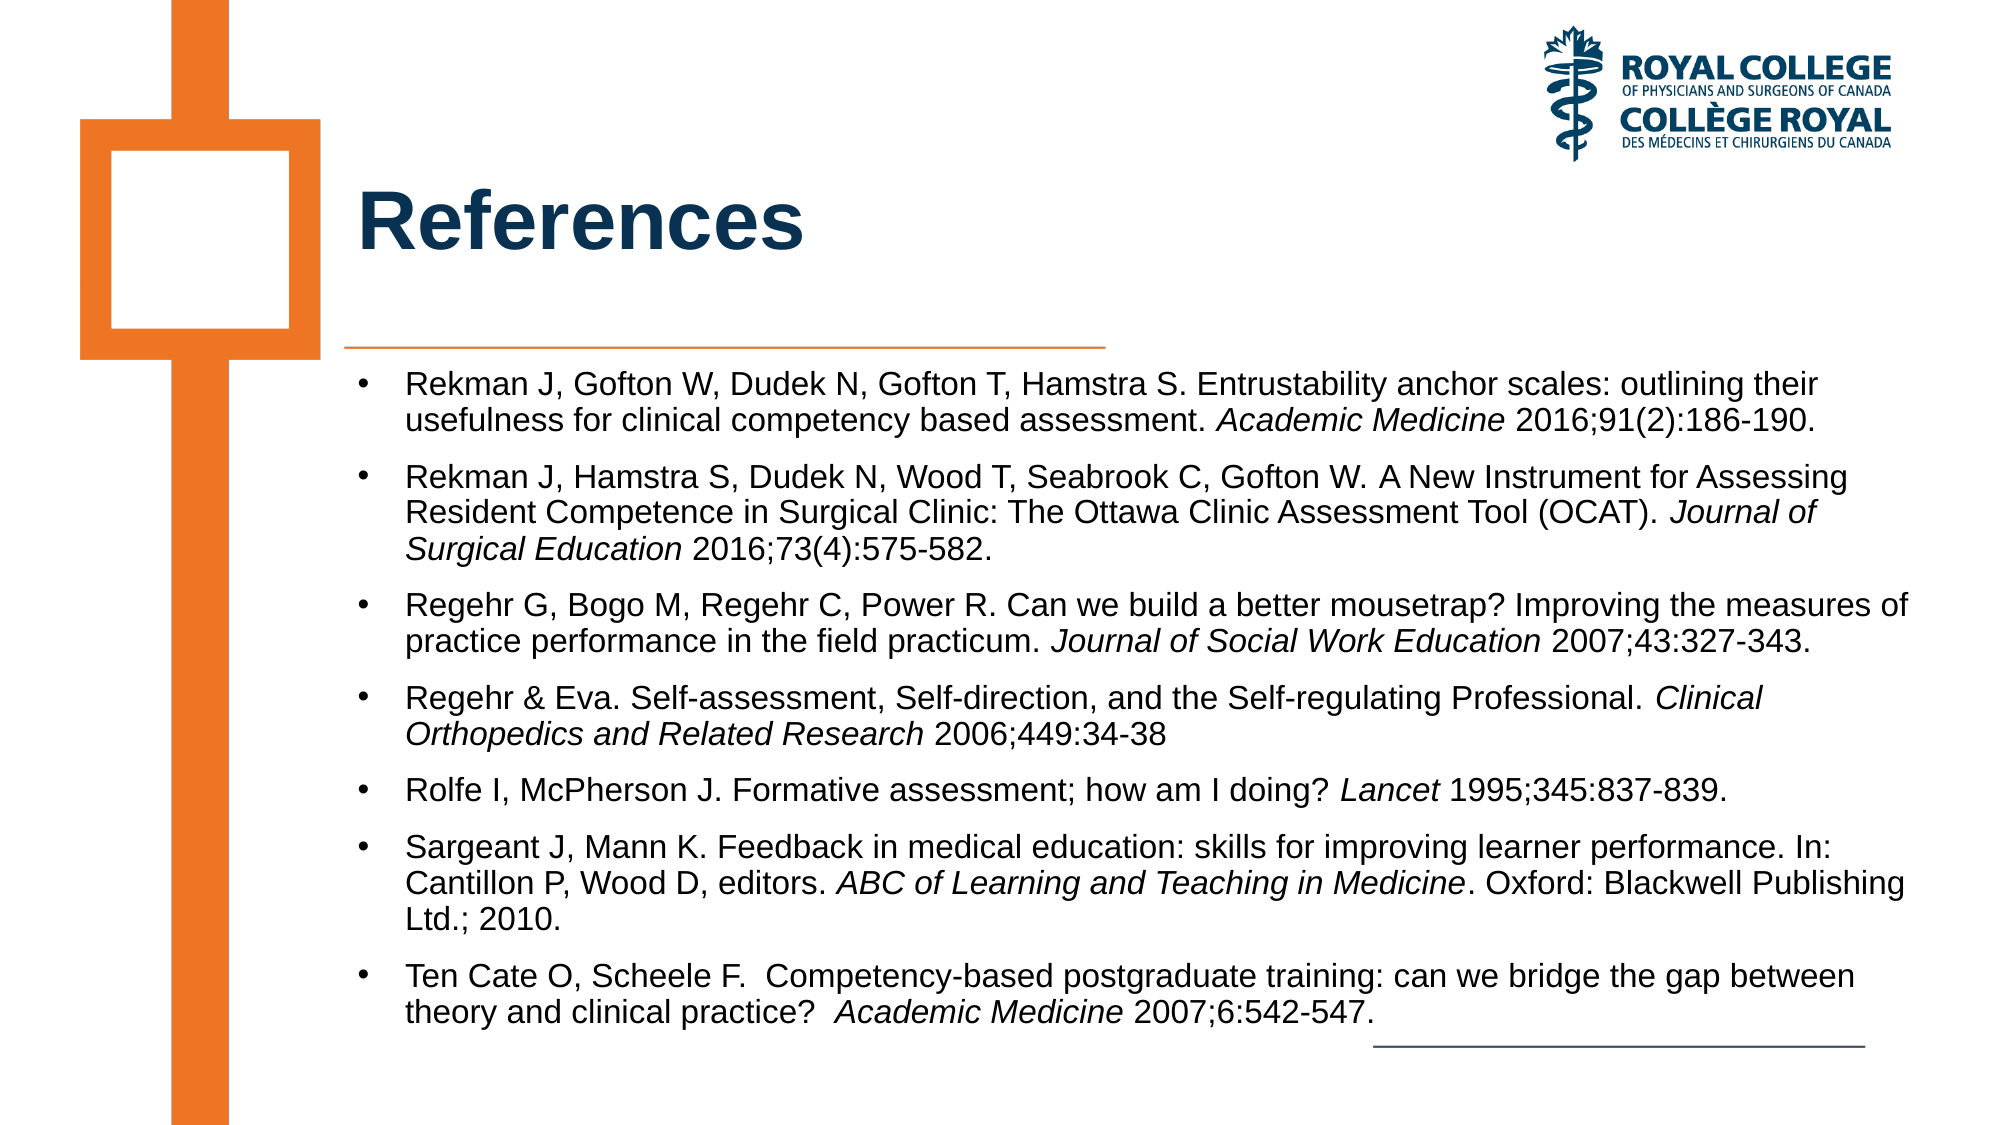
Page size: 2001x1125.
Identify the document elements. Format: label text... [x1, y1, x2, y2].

picture [0, 0, 2001, 1125]
title References [342, 122, 1863, 325]
list Rekman J, Gofton W, Dudek N, Gofton T, Hamstra S. Entrustability anchor scales: outlining their usefulness for clinical competency based assessment. Academic Medicine 2016;91(2):186-190. Rekman J, Hamstra S, Dudek N, Wood T, Seabrook C, Gofton W. A New Instrument for Assessing Resident Competence in Surgical Clinic: The Ottawa Clinic Assessment Tool (OCAT). Journal of Surgical Education 2016;73(4):575-582. Regehr G, Bogo M, Regehr C, Power R. Can we build a better mousetrap? Improving the measures of practice performance in the field practicum. Journal of Social Work Education 2007;43:327-343. Regehr & Eva. Self-assessment, Self-direction, and the Self-regulating Professional. Clinical Orthopedics and Related Research 2006;449:34-38 Rolfe I, McPherson J. Formative assessment; how am I doing? Lancet 1995;345:837-839. Sargeant J, Mann K. Feedback in medical education: skills for improving learner performance. In: Cantillon P, Wood D, editors. ABC of Learning and Teaching in Medicine. Oxford: Blackwell Publishing Ltd.; 2010. Ten Cate O, Scheele F. Competency-based postgraduate training: can we bridge the gap between theory and clinical practice? Academic Medicine 2007;6:542-547. [342, 359, 1942, 1031]
